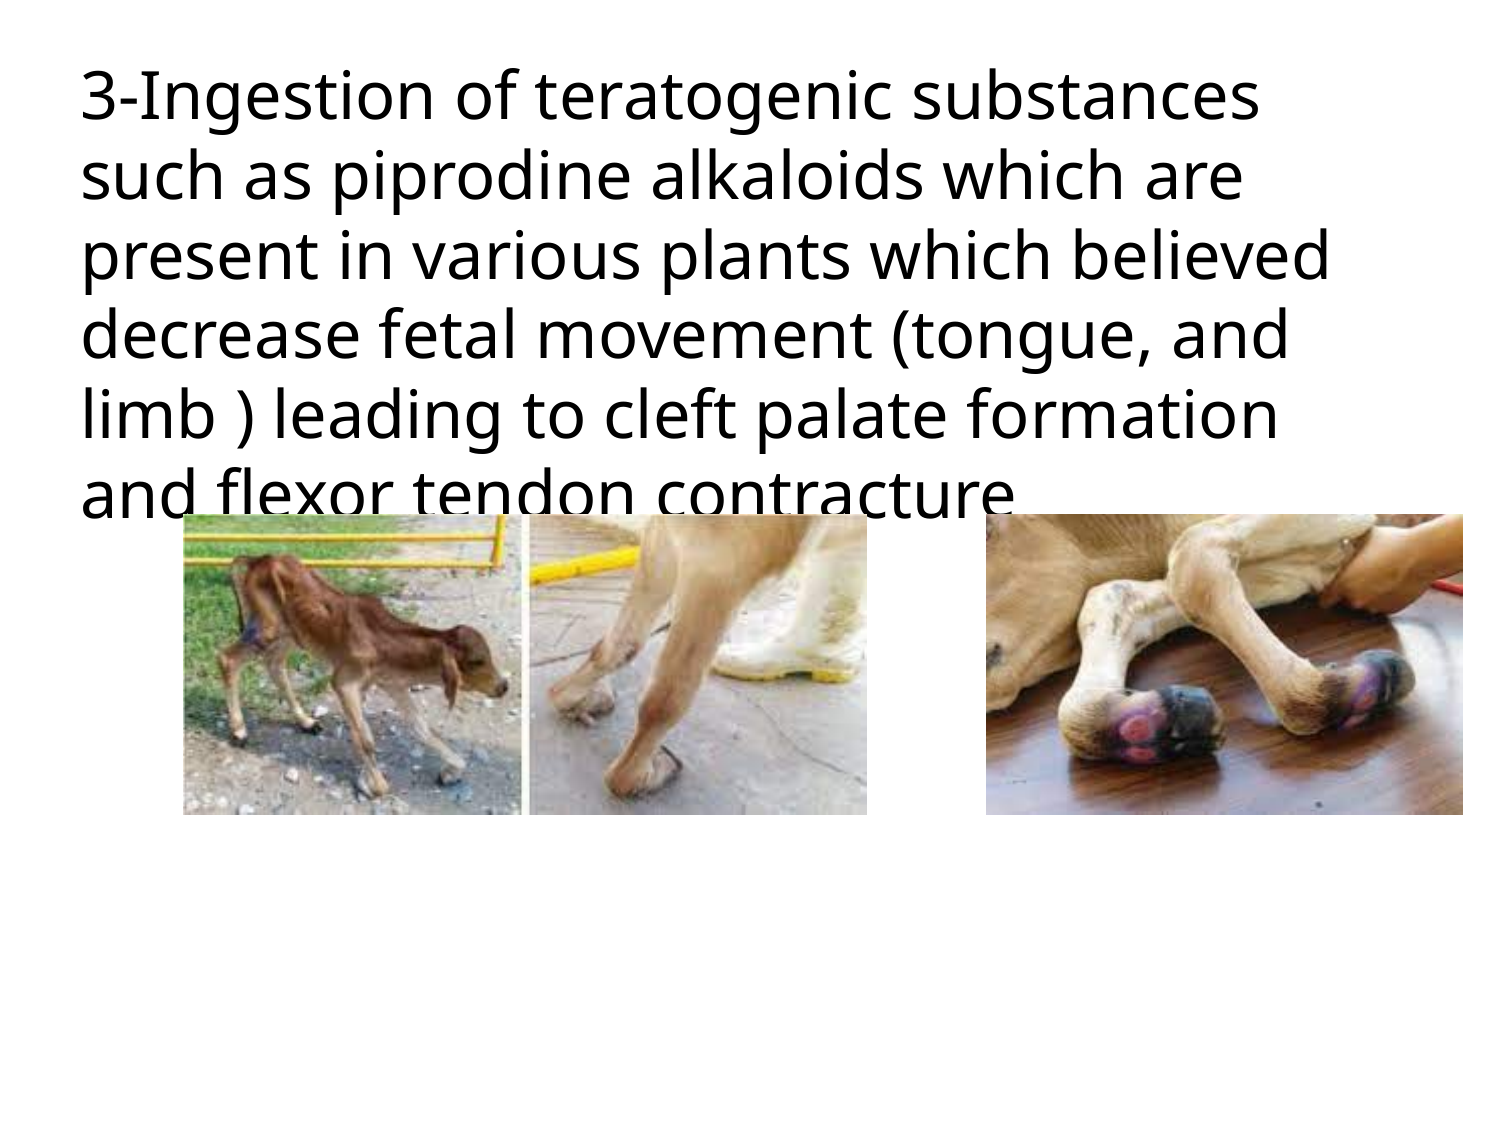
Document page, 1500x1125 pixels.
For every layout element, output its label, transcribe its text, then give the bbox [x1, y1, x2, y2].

picture [985, 513, 1463, 815]
picture [182, 513, 867, 815]
list 3-Ingestion of teratogenic substances such as piprodine alkaloids which are present in various plants which believed decrease fetal movement (tongue, and limb ) leading to cleft palate formation and flexor tendon contracture [64, 45, 1425, 984]
